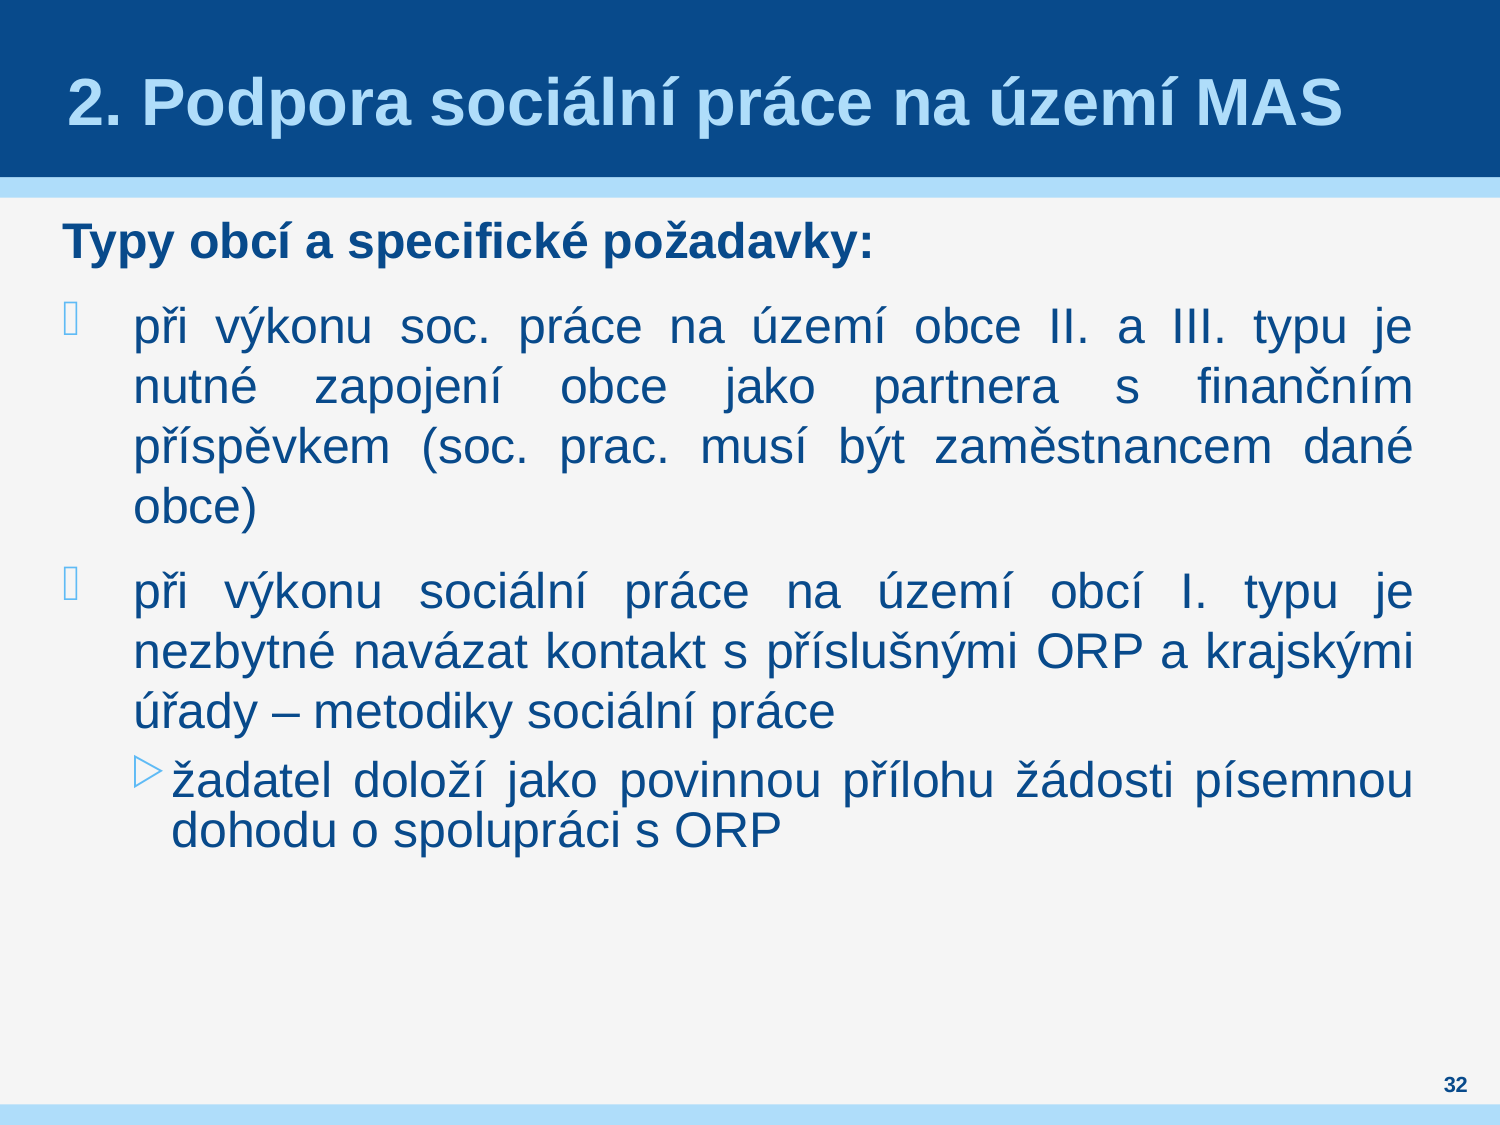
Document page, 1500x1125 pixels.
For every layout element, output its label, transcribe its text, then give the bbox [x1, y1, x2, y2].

slide_number 32 [1417, 1068, 1495, 1099]
list Typy obcí a specifické požadavky: při výkonu soc. práce na území obce II. a III. typu je nutné zapojení obce jako partnera s finančním příspěvkem (soc. prac. musí být zaměstnancem dané obce) při výkonu sociální práce na území obcí I. typu je nezbytné navázat kontakt s příslušnými ORP a krajskými úřady – metodiky sociální práce žadatel doloží jako povinnou přílohu žádosti písemnou dohodu o spolupráci s ORP [62, 208, 1415, 1012]
title 2. Podpora sociální práce na území MAS [61, 0, 1444, 178]
